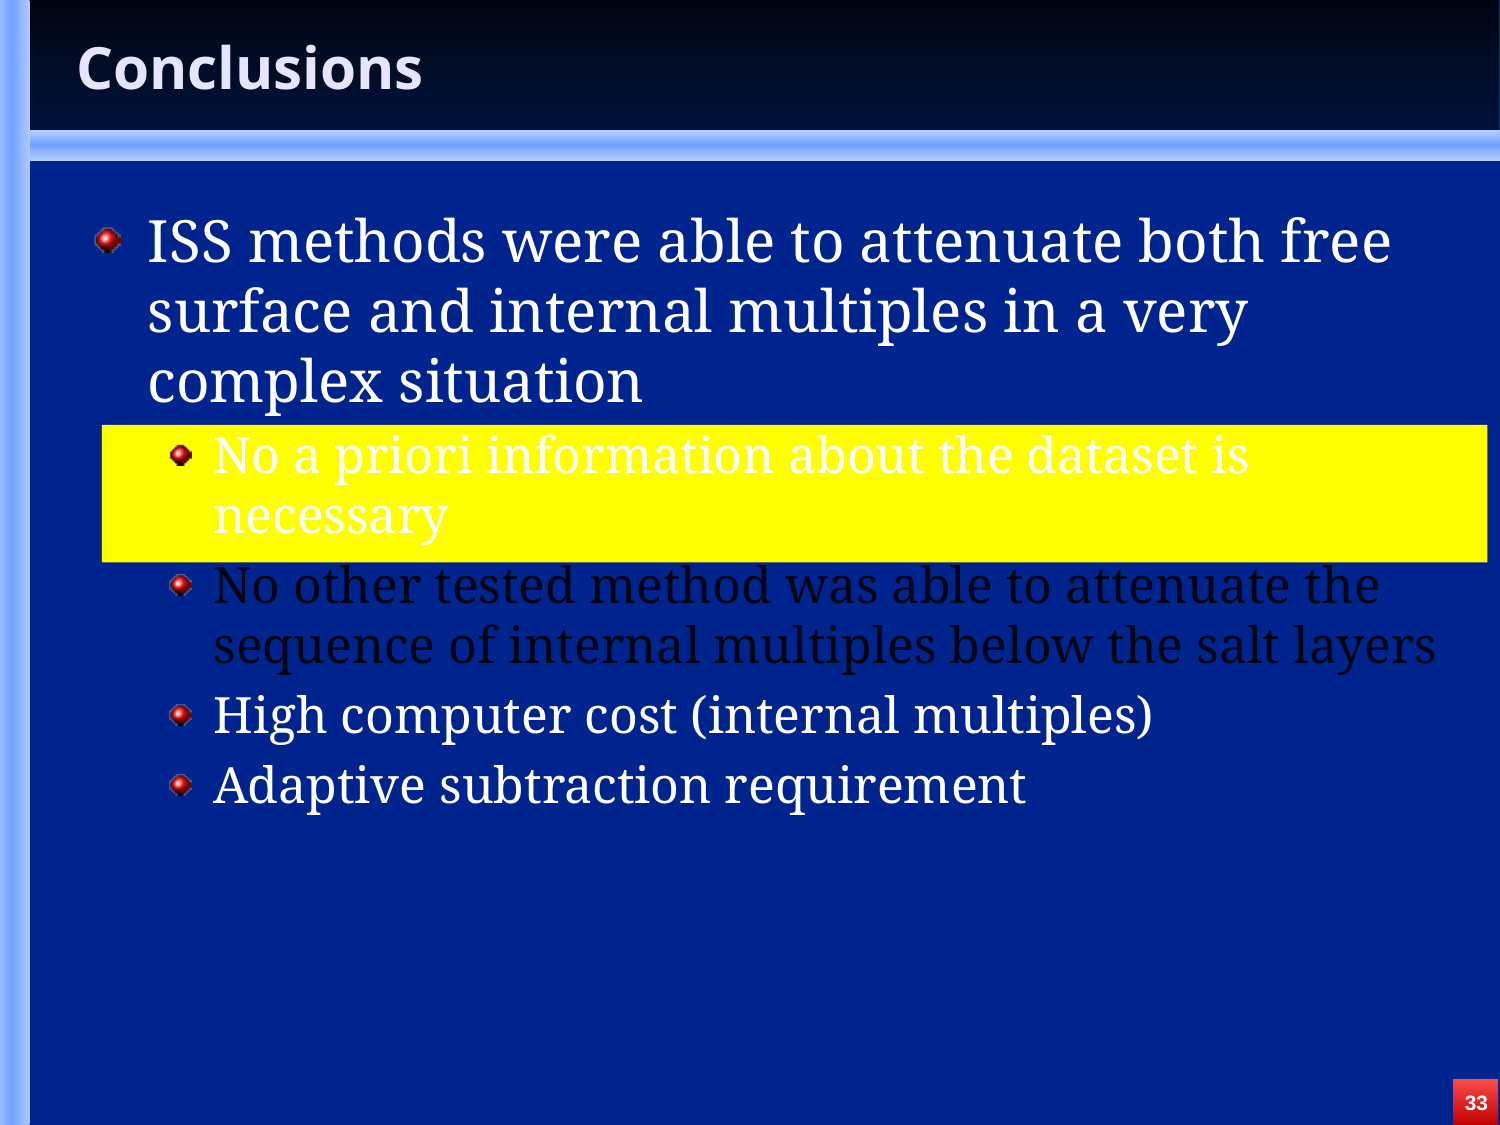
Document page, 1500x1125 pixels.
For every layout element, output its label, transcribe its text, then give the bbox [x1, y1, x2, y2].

picture [166, 771, 192, 796]
title Conclusions [61, 2, 1412, 129]
picture [166, 441, 192, 466]
picture [166, 571, 192, 596]
text_box [1483, 423, 1489, 564]
picture [166, 701, 192, 726]
text_box ISS methods were able to attenuate both free surface and internal multiples in a very complex situation No a priori information about the dataset is necessary No other tested method was able to attenuate the sequence of internal multiples below the salt layers High computer cost (internal multiples) Adaptive subtraction requirement [76, 196, 1483, 740]
picture [91, 224, 121, 253]
